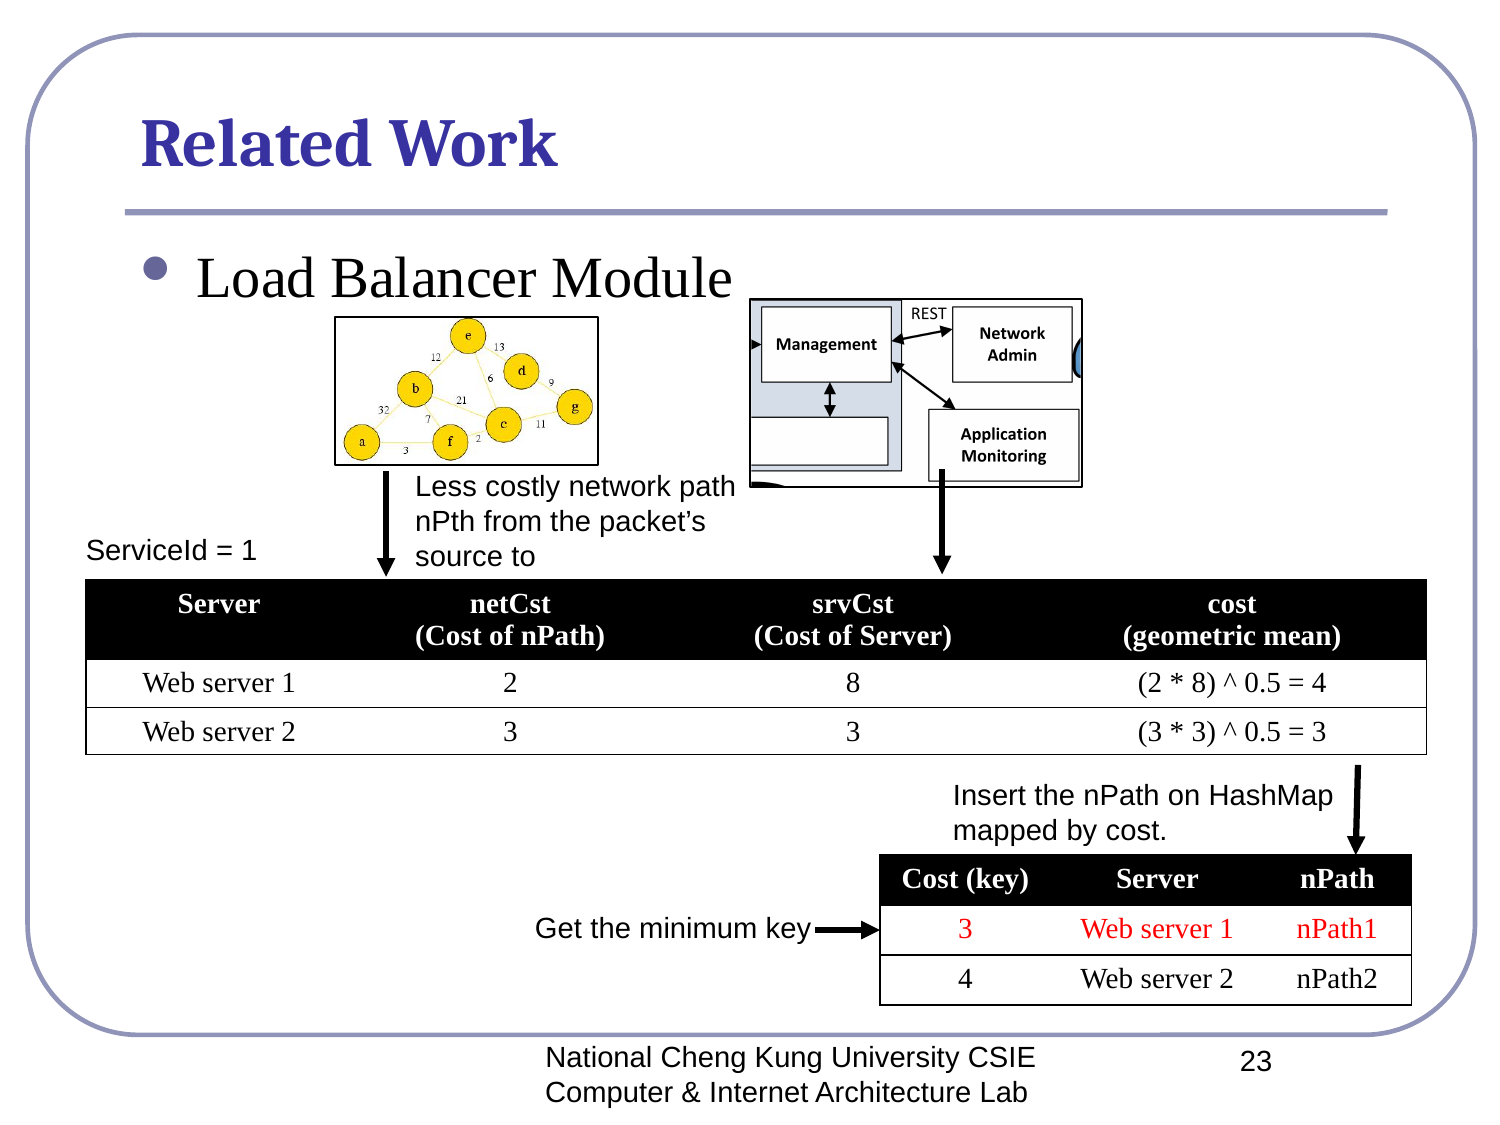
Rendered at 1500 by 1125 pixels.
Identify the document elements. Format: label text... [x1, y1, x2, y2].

slide_number 23 [1124, 1034, 1388, 1111]
table_cell (2 * 8) ^ 0.5 = 4 [1038, 660, 1426, 707]
table_header cost (geometric mean) [1038, 581, 1426, 659]
table_header srvCst (Cost of Server) [668, 581, 1038, 659]
list Load Balancer Module [125, 755, 1388, 975]
table_cell 3 [352, 708, 668, 754]
footer National Cheng Kung University CSIE Computer & Internet Architecture Lab [466, 1030, 1117, 1107]
table_cell Web server 2 [87, 708, 352, 754]
text_box Insert the nPath on HashMap mapped by cost. [938, 769, 1350, 854]
table_header Cost (key) [881, 856, 1051, 904]
table_cell Web server 1 [1051, 906, 1264, 954]
table_header nPath [1264, 856, 1411, 904]
table_cell (3 * 3) ^ 0.5 = 3 [1038, 708, 1426, 754]
table_cell Web server 2 [1051, 956, 1264, 1004]
table_cell 3 [881, 906, 1051, 954]
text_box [1355, 764, 1359, 856]
text_box Get the minimum key [520, 901, 827, 952]
table_header Server [87, 581, 352, 659]
table_header Server [1051, 856, 1264, 904]
table_cell 3 [668, 708, 1038, 754]
table_cell 2 [352, 660, 668, 707]
text_box Less costly network path nPth from the packet’s source to [400, 459, 804, 580]
table_cell 8 [668, 660, 1038, 707]
picture [335, 317, 598, 464]
picture [750, 299, 1081, 486]
list Load Balancer Module [125, 231, 1388, 579]
table_cell Web server 1 [87, 660, 352, 707]
table_header netCst (Cost of nPath) [352, 581, 668, 659]
table_cell nPath2 [1264, 956, 1411, 1004]
table_cell 4 [881, 956, 1051, 1004]
text_box ServiceId = 1 [71, 523, 273, 574]
title Related Work [125, 90, 1388, 188]
table_cell nPath1 [1264, 906, 1411, 954]
